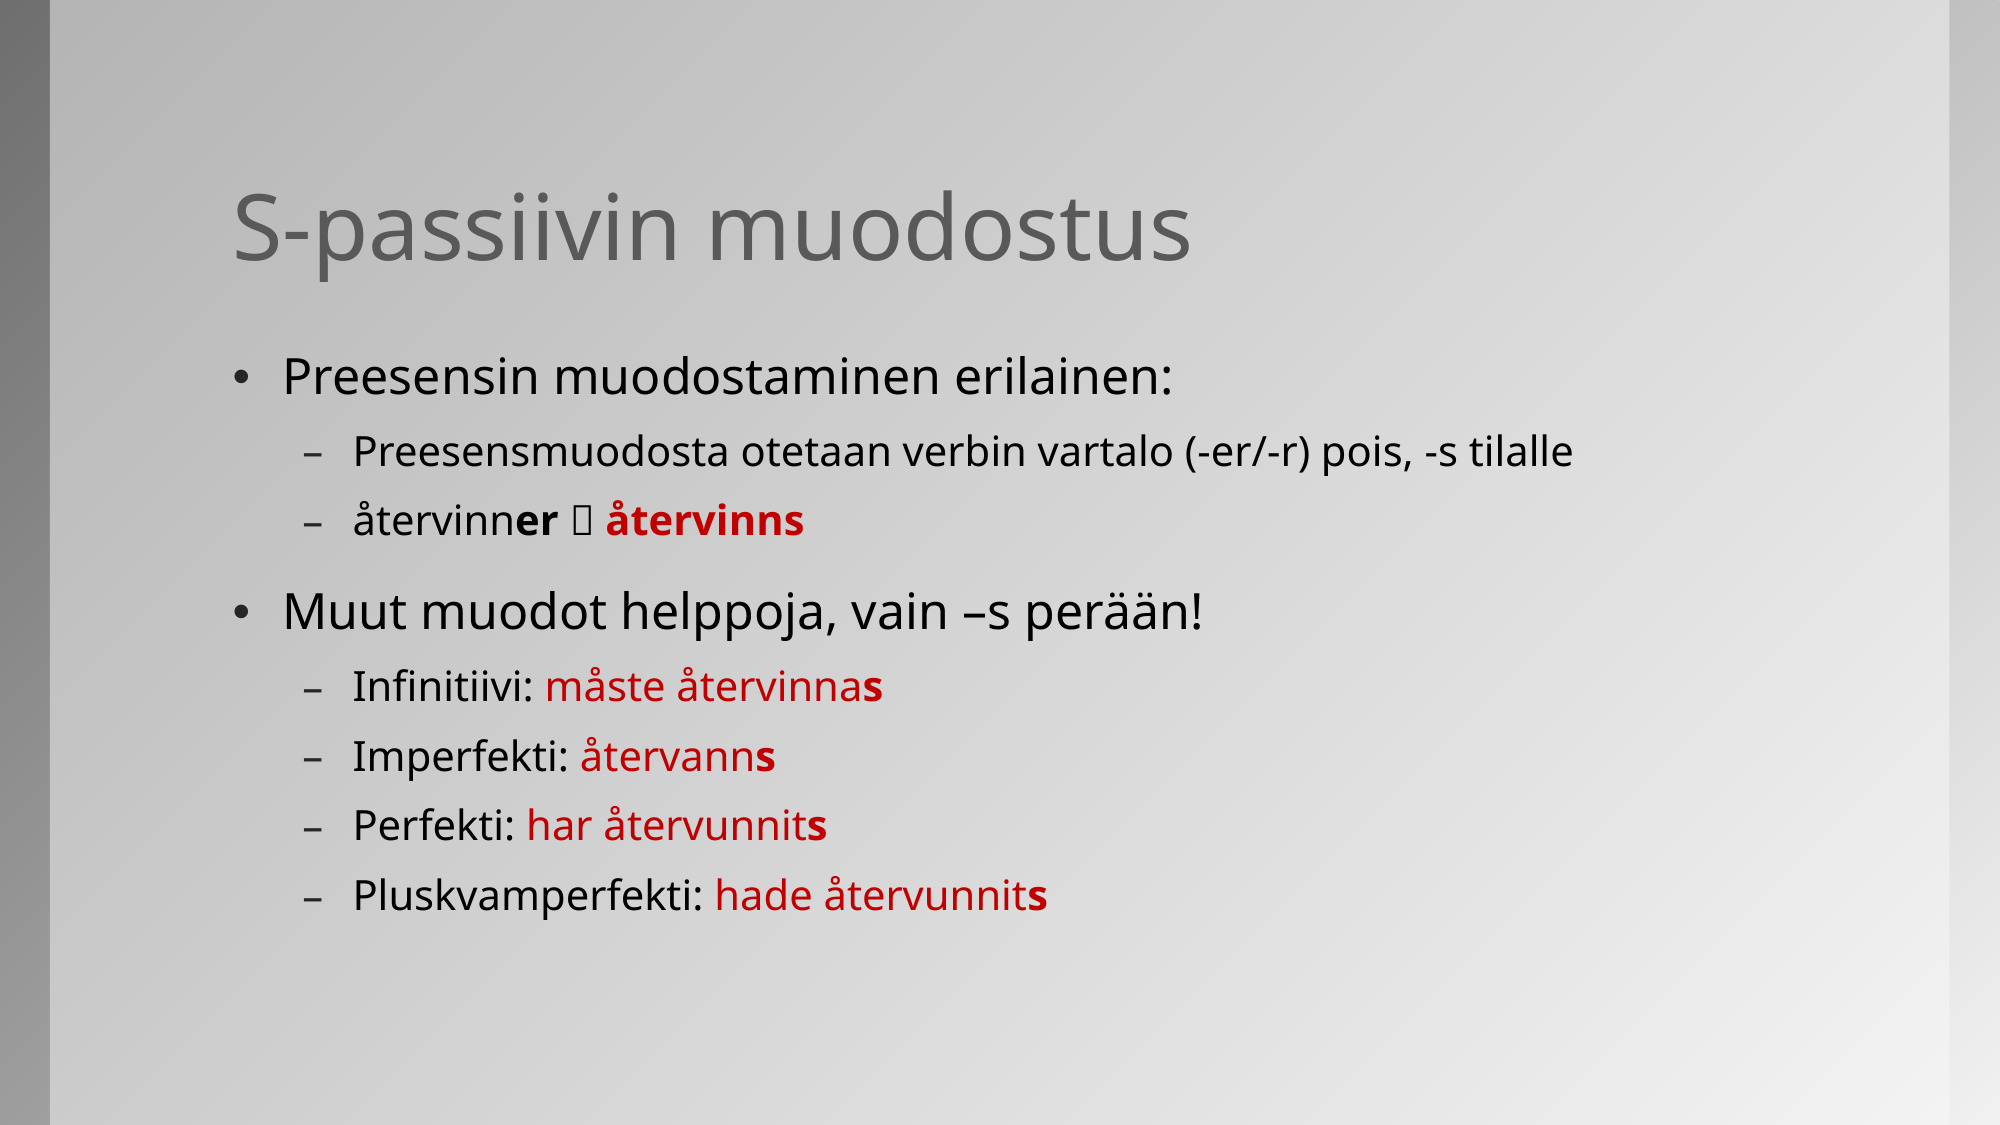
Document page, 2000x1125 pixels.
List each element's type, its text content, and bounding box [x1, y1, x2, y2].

title S-passiivin muodostus [212, 150, 1787, 290]
list Preesensin muodostaminen erilainen: Preesensmuodosta otetaan verbin vartalo (-er/-r) pois, -s tilalle återvinner  återvinns Muut muodot helppoja, vain –s perään! Infinitiivi: måste återvinnas Imperfekti: återvanns Perfekti: har återvunnits Pluskvamperfekti: hade återvunnits [212, 339, 1787, 964]
